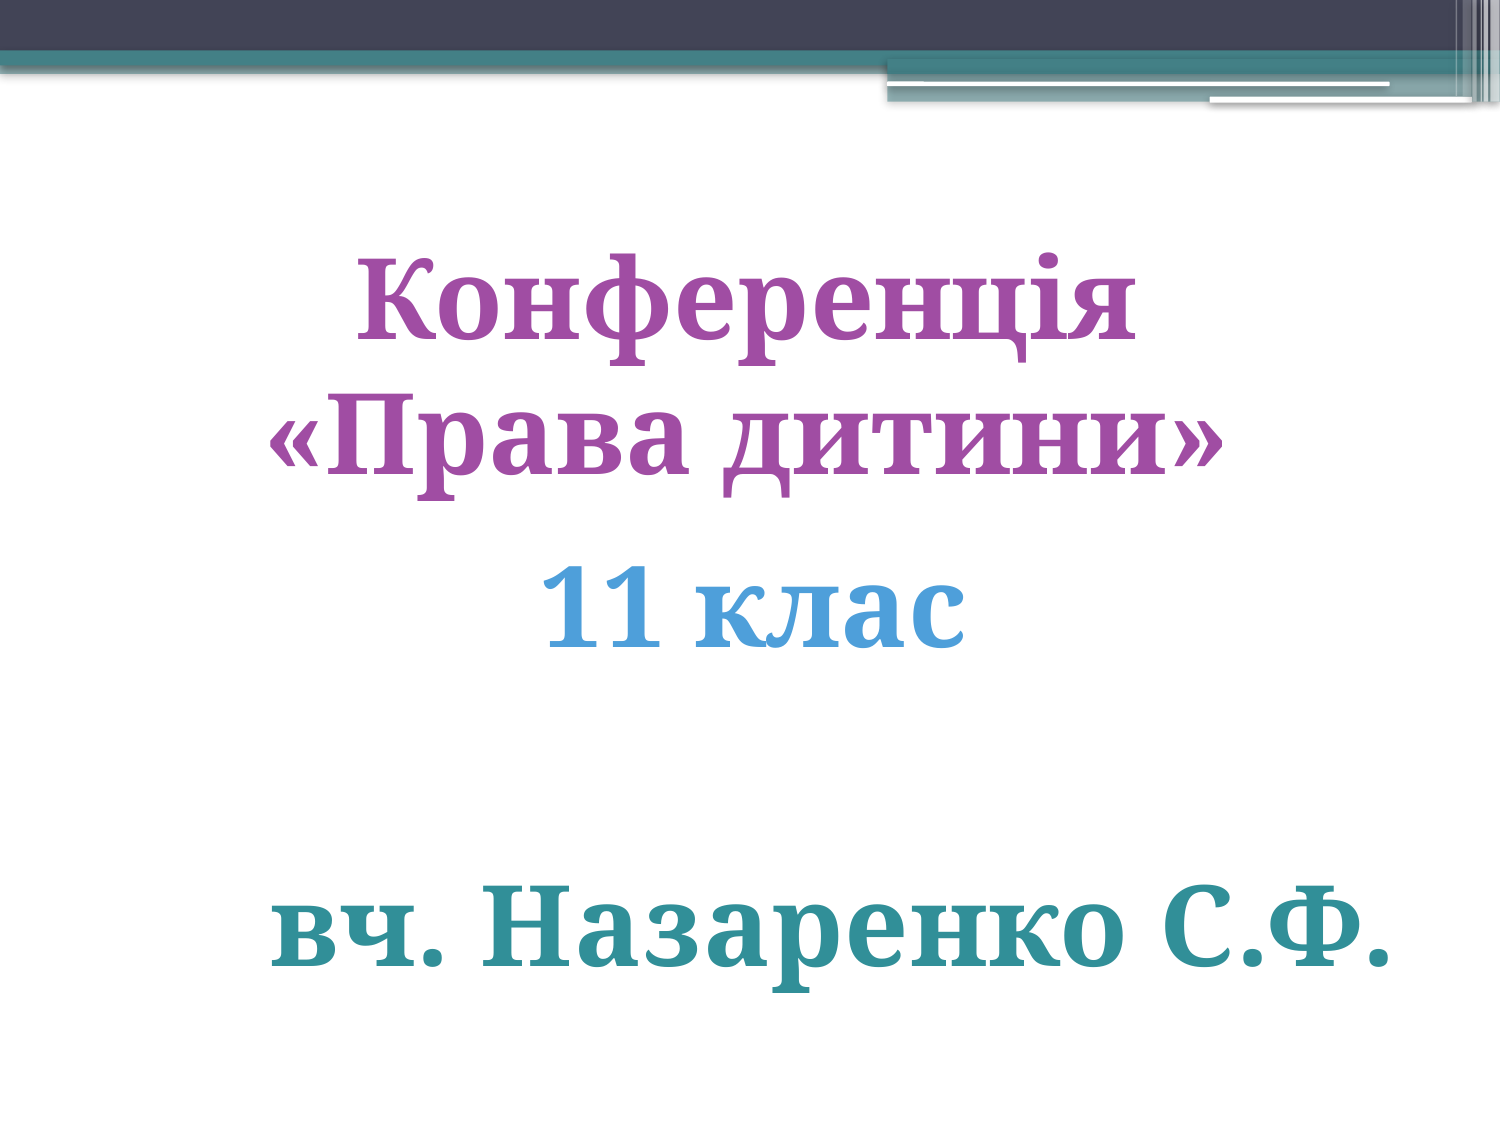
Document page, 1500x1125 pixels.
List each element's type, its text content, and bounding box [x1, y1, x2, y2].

text_box 11 клас [524, 527, 983, 677]
text_box Конференція «Права дитини» [248, 219, 1246, 505]
text_box вч. Назаренко С.Ф. [255, 845, 1413, 996]
